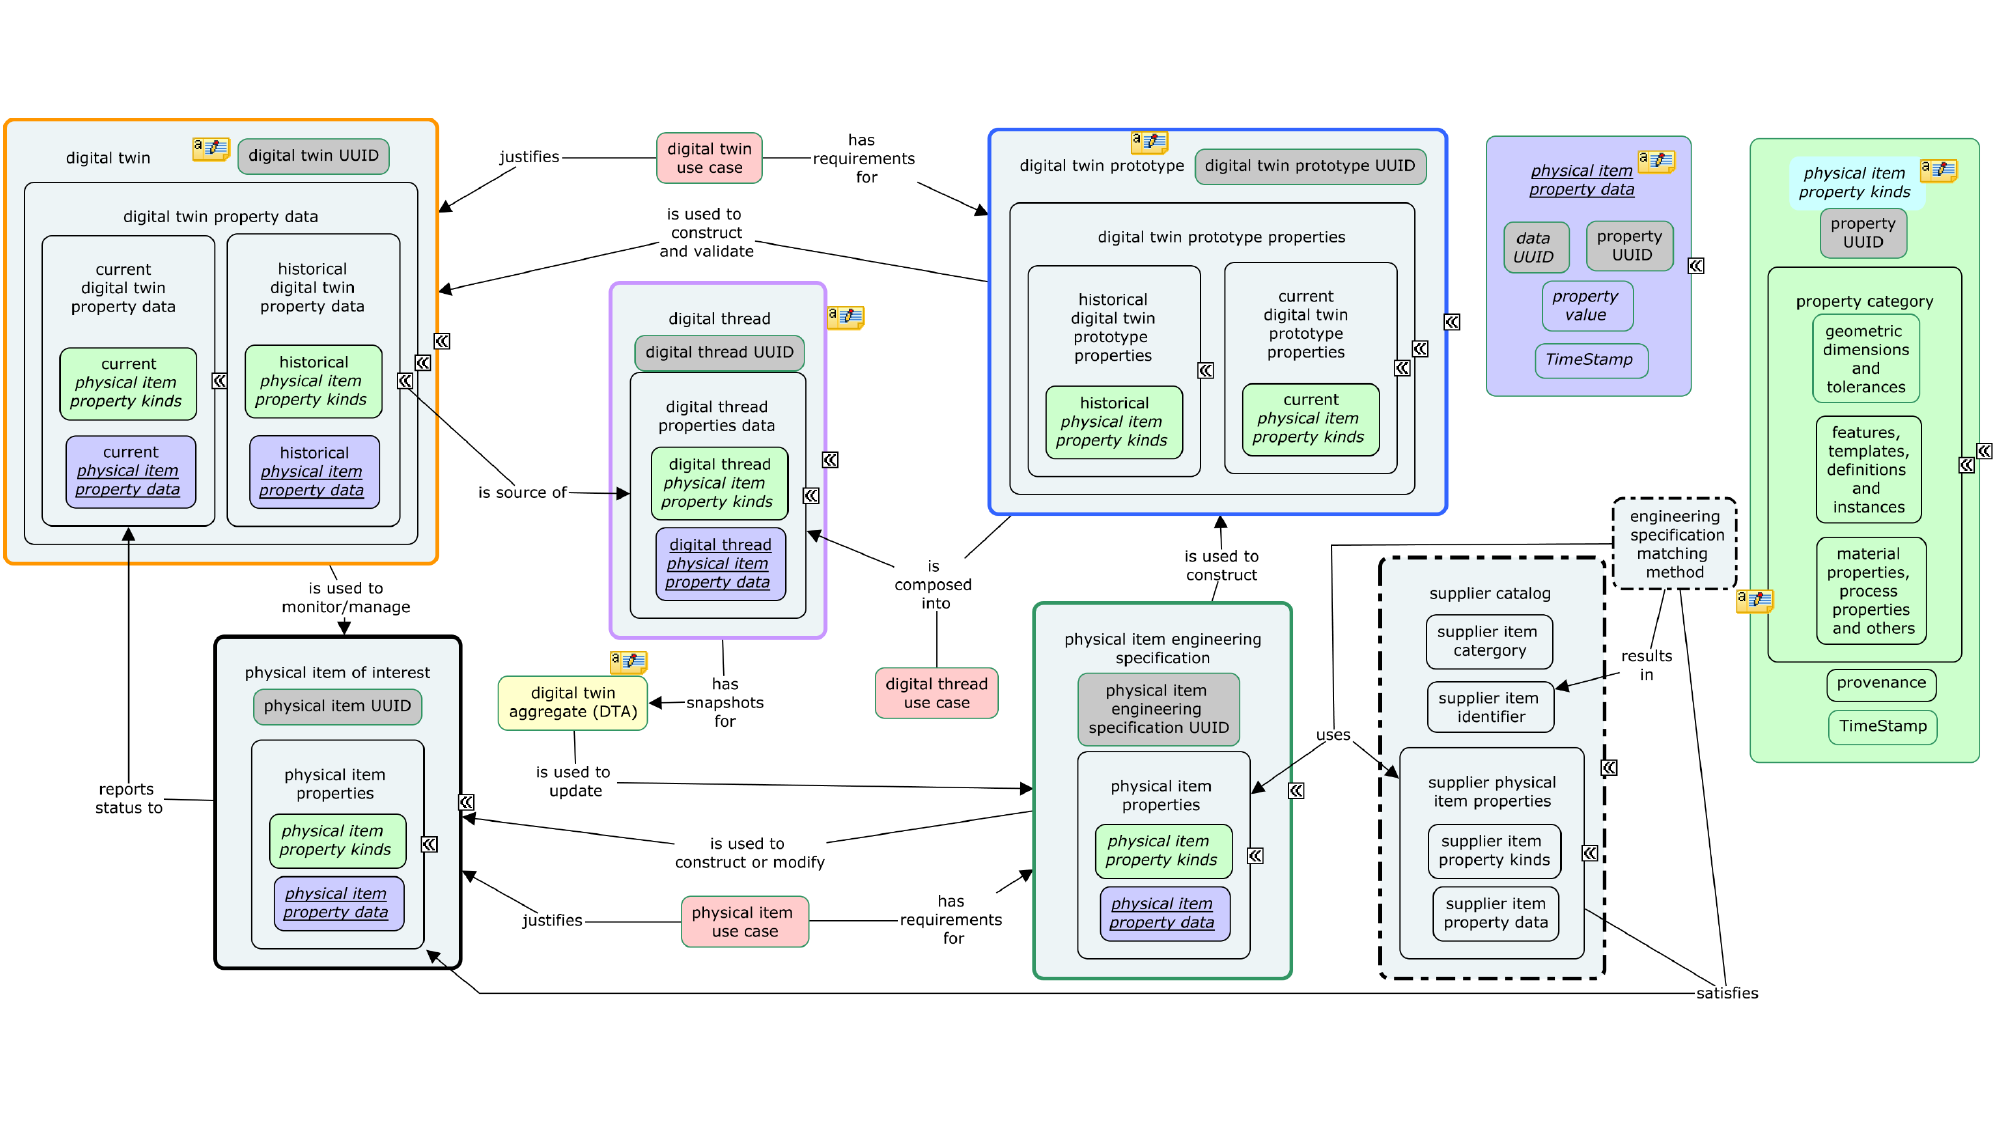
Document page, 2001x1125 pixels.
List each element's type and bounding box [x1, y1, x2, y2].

picture [3, 118, 1995, 1003]
